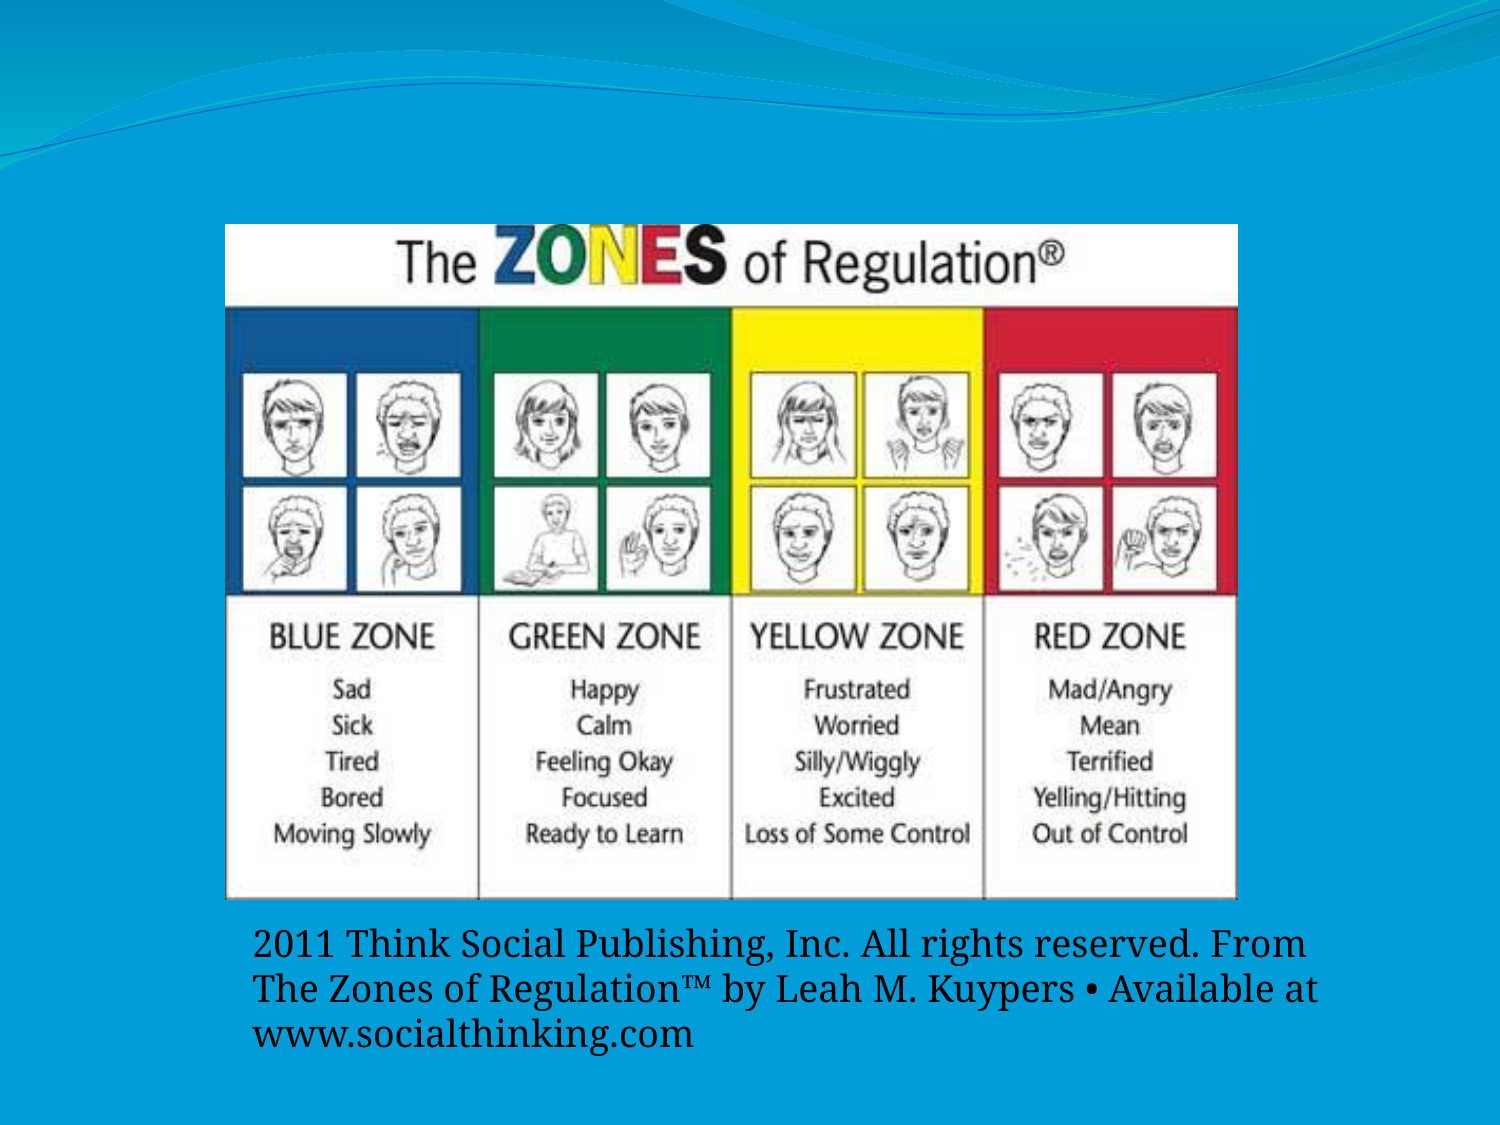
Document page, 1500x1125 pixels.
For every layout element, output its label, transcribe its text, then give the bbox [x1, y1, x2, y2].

text_box 2011 Think Social Publishing, Inc. All rights reserved. From The Zones of Regulation™ by Leah M. Kuypers • Available at www.socialthinking.com [237, 912, 1375, 1063]
picture [226, 225, 1237, 899]
